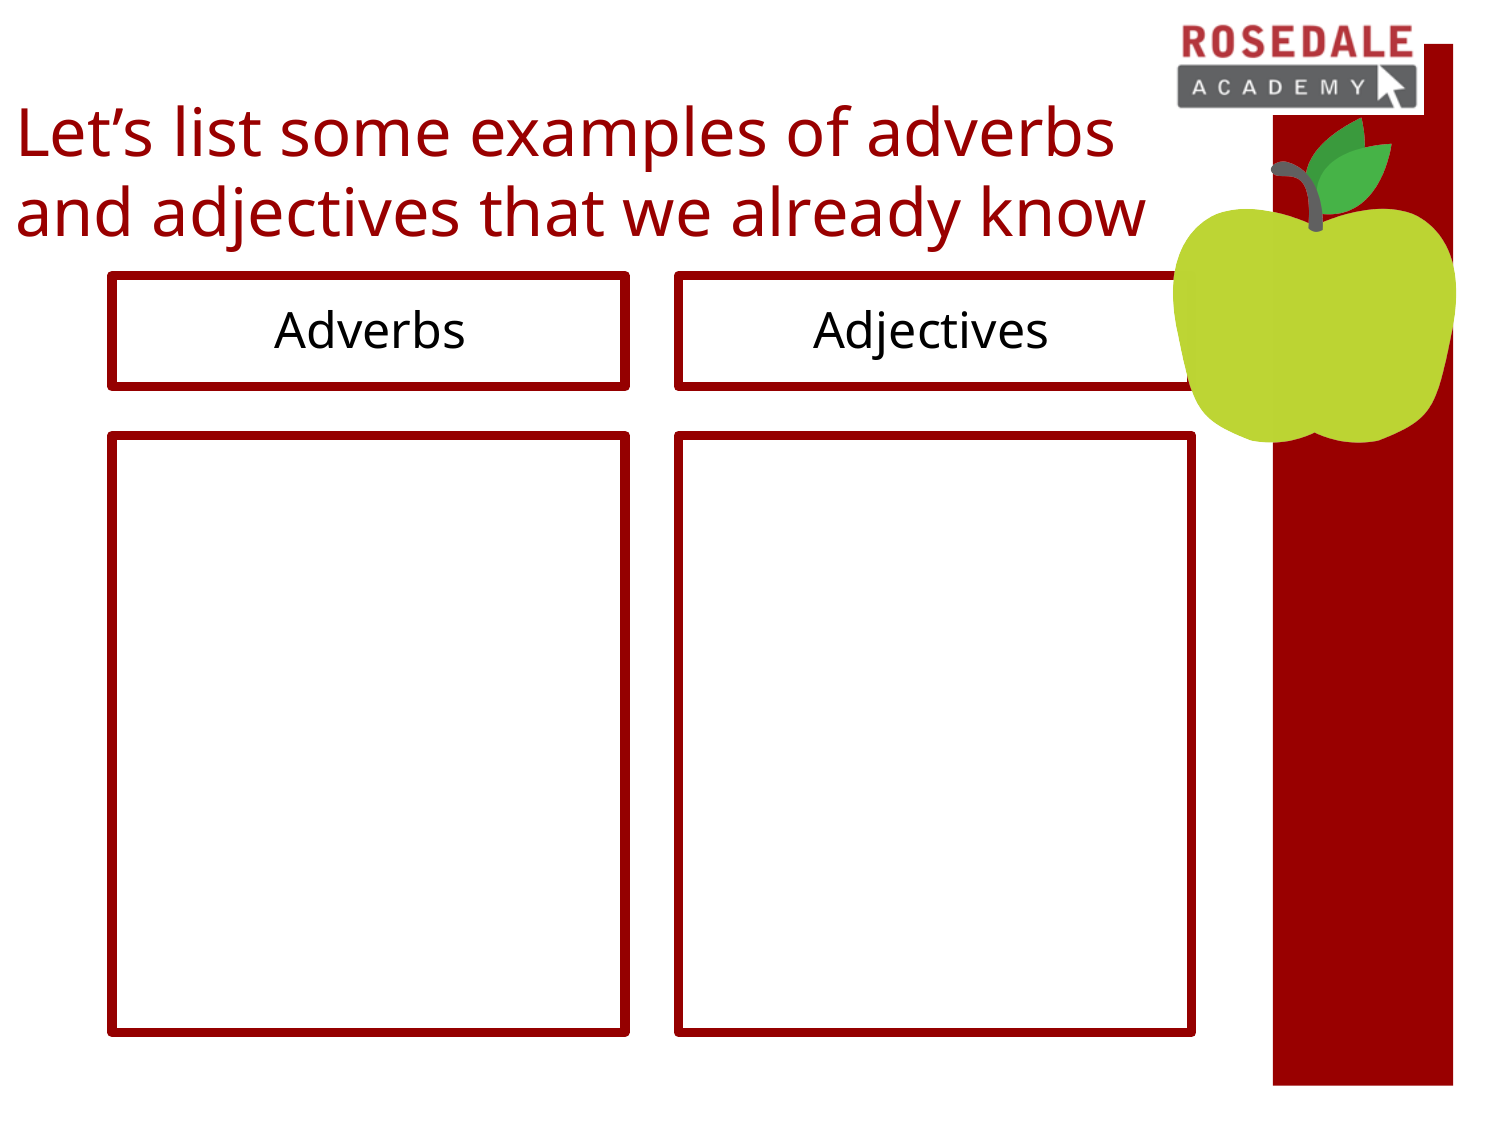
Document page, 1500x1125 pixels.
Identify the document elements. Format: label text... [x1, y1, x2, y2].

picture [1168, 17, 1461, 446]
text_box [111, 275, 626, 388]
text_box [678, 275, 1168, 388]
text_box Adjectives [798, 291, 1065, 367]
text_box [678, 434, 1193, 1033]
text_box Adverbs [259, 291, 482, 367]
text_box [111, 434, 626, 1033]
title Let’s list some examples of adverbs and adjectives that we already know [0, 75, 1168, 258]
